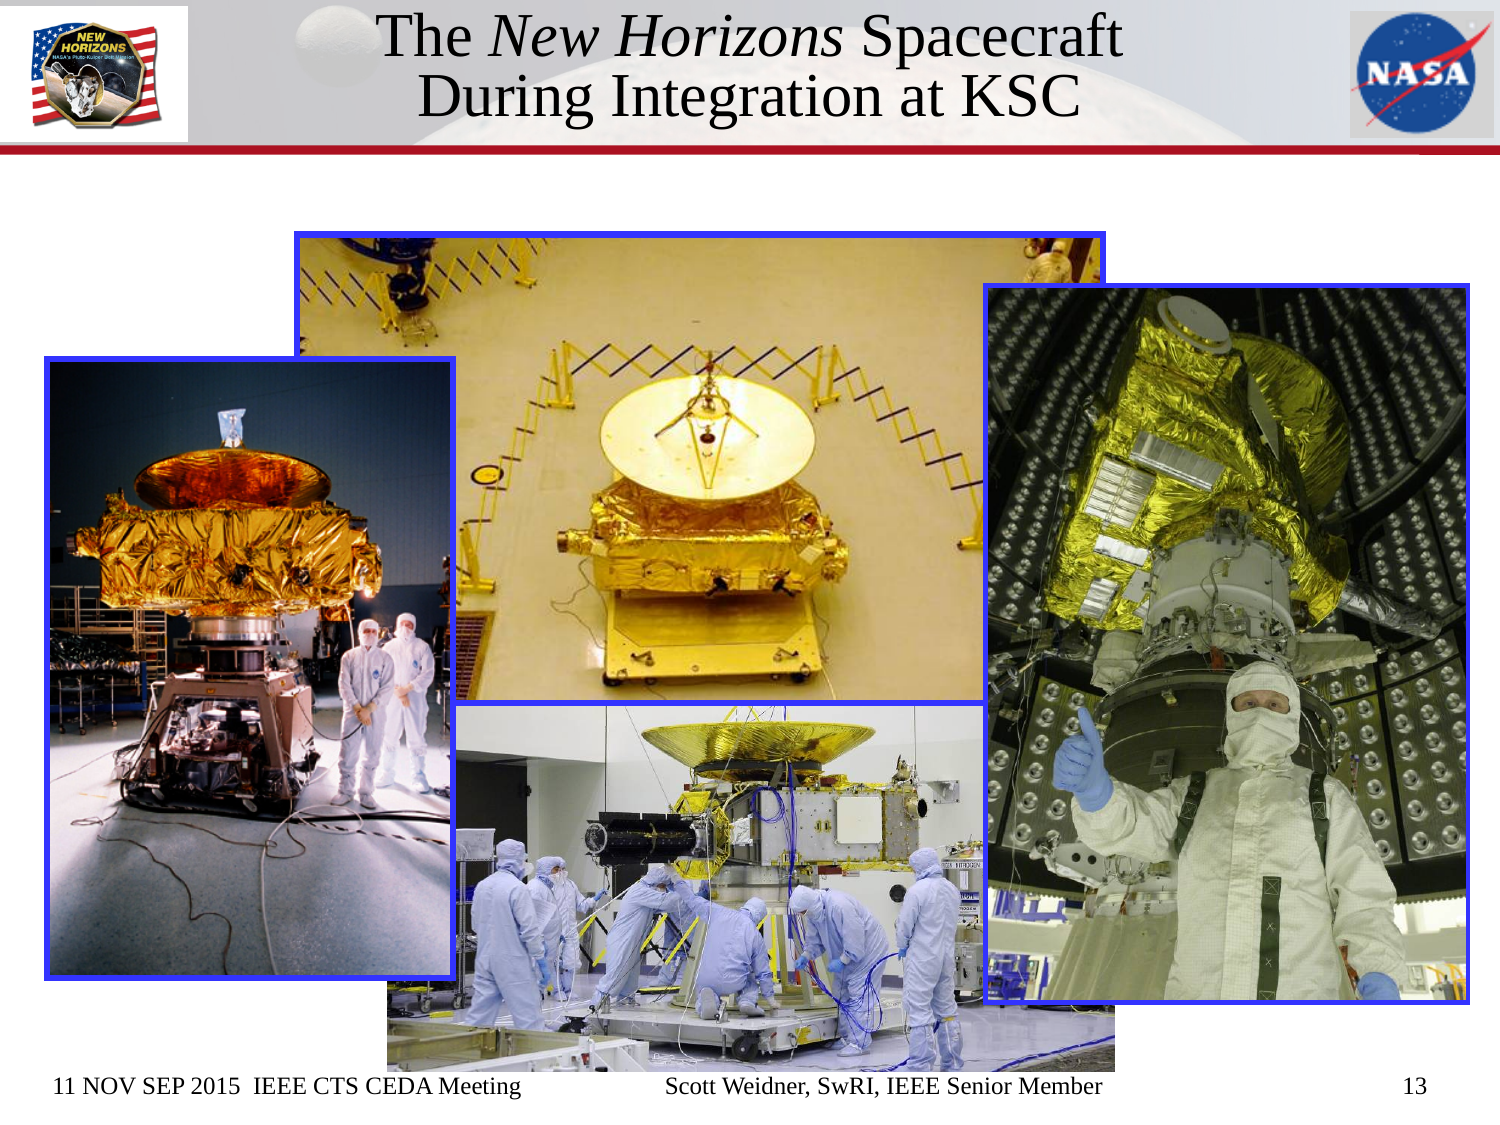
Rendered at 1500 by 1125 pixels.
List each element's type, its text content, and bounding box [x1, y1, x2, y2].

text_box 13 [1387, 1062, 1475, 1125]
picture [49, 237, 1466, 1072]
picture [0, 6, 188, 142]
picture [1388, 11, 1494, 138]
text_box 11 NOV SEP 2015 IEEE CTS CEDA Meeting [37, 1062, 575, 1100]
text_box Scott Weidner, SwRI, IEEE Senior Member [650, 1062, 1125, 1100]
title The New Horizons Spacecraft During Integration at KSC [112, 0, 1388, 138]
